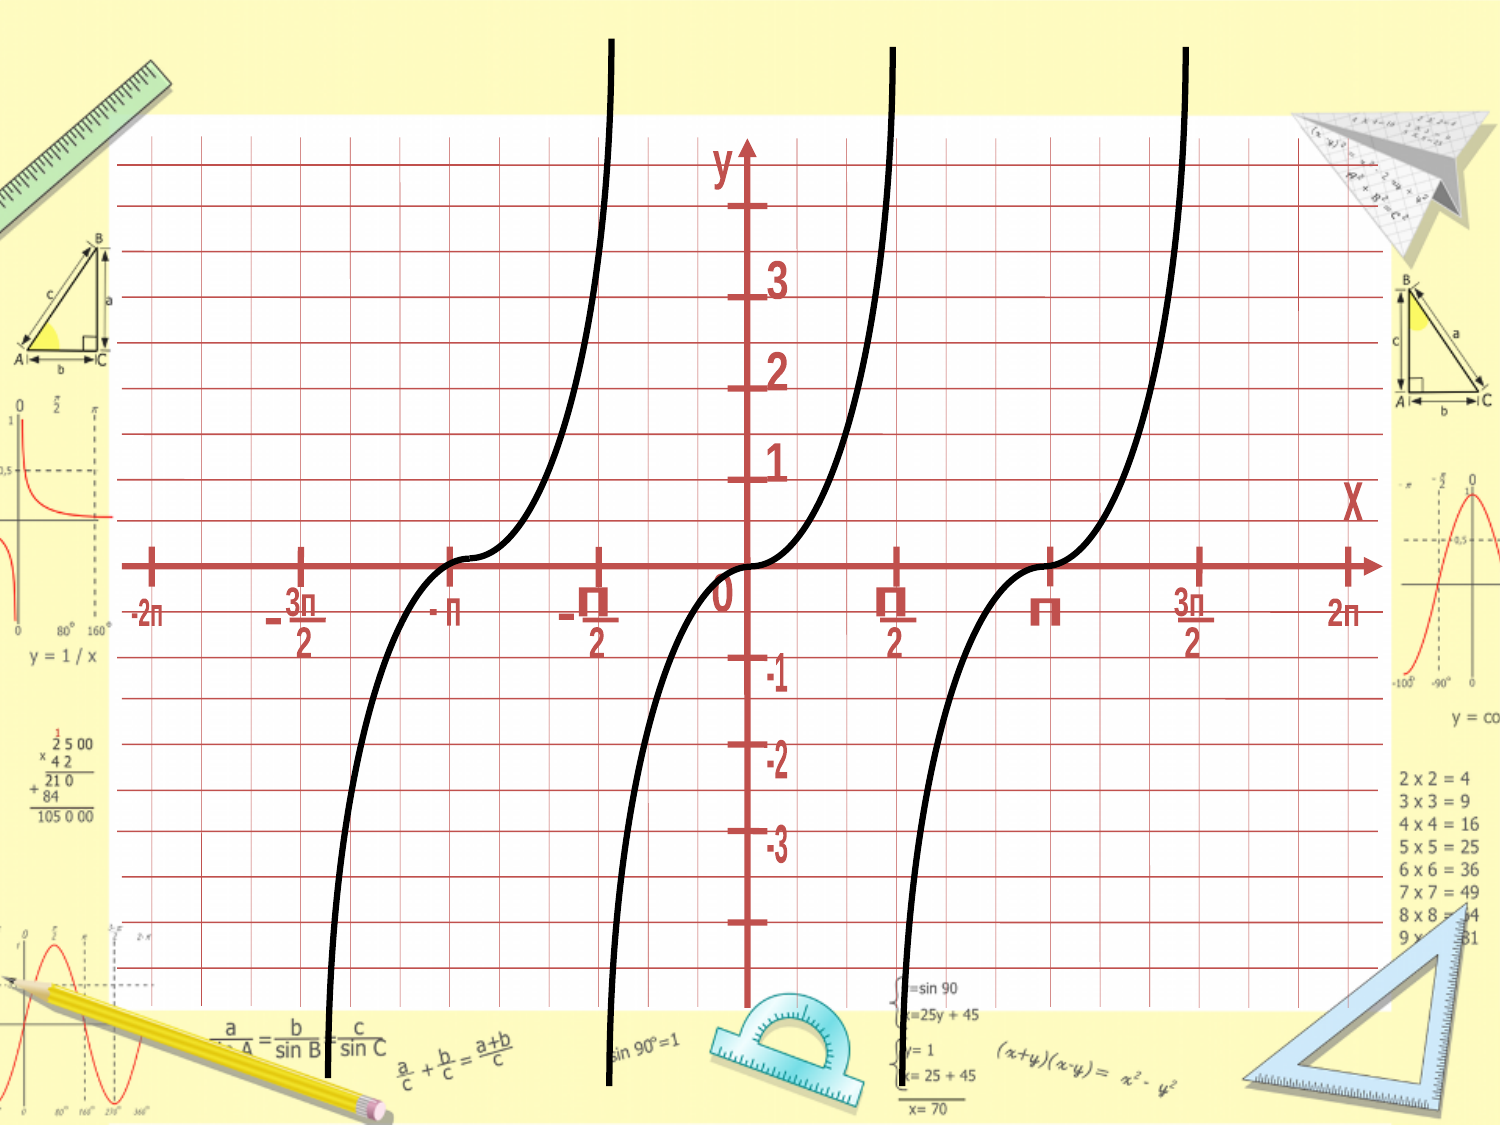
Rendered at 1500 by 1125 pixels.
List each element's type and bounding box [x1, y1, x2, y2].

list [116, 136, 322, 1009]
picture [0, 0, 1500, 1125]
text_box [327, 38, 612, 1079]
text_box [609, 46, 893, 1087]
list [1191, 136, 1383, 1009]
text_box [902, 46, 1186, 1087]
